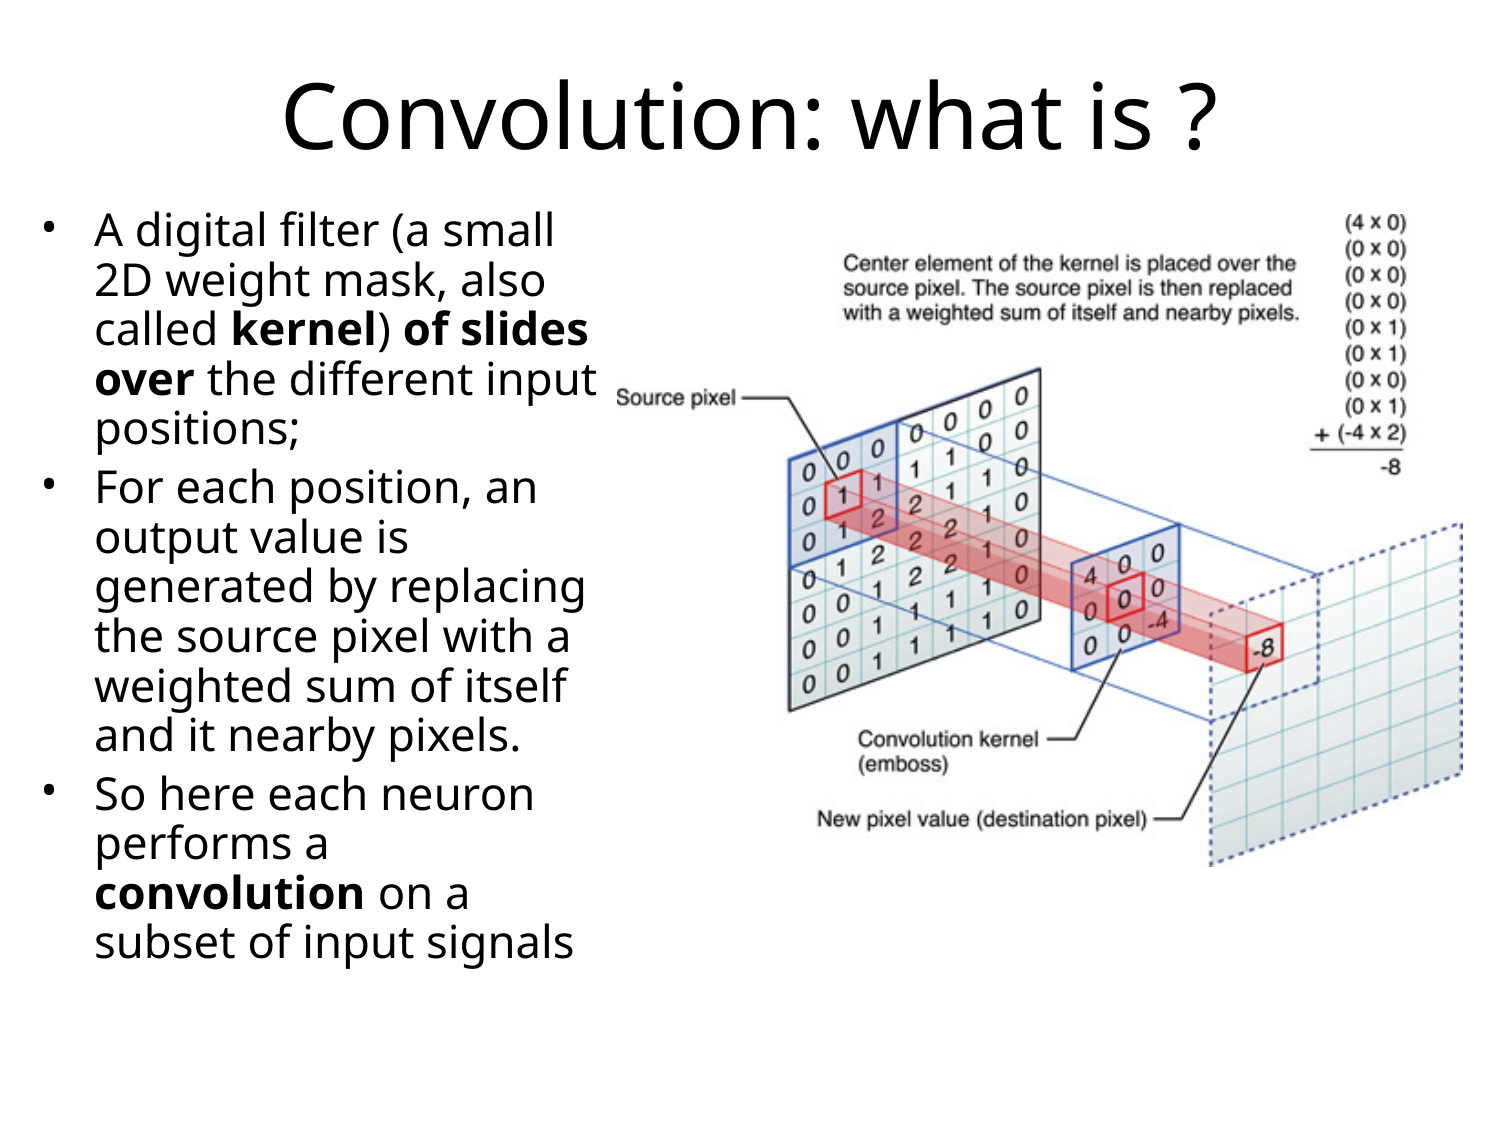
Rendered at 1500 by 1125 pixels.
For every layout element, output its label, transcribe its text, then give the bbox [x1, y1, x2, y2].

picture [616, 214, 1463, 868]
list A digital filter (a small 2D weight mask, also called kernel) of slides over the different input positions; For each position, an output value is generated by replacing the source pixel with a weighted sum of itself and it nearby pixels. So here each neuron performs a convolution on a subset of input signals [25, 199, 624, 989]
title Convolution: what is ? [75, 20, 1425, 208]
